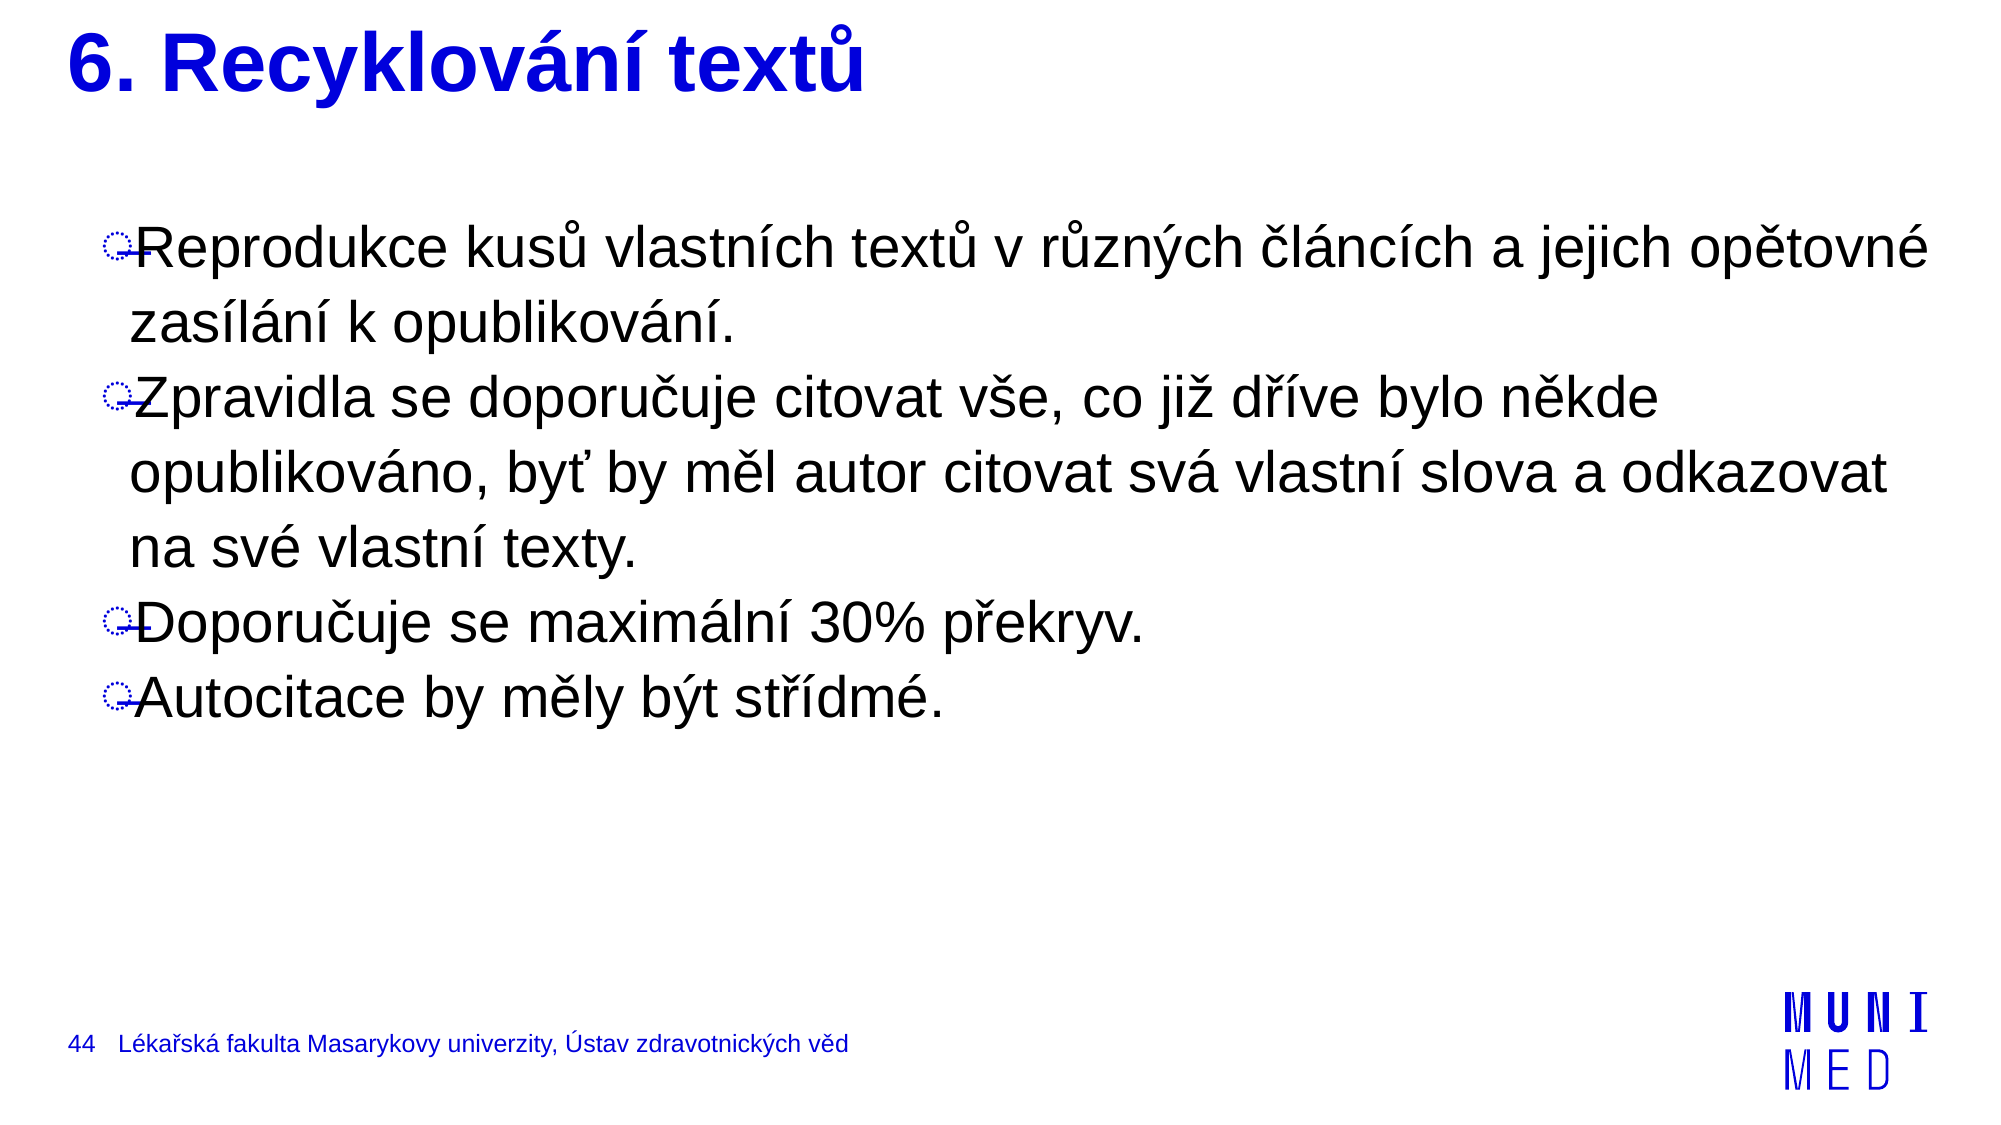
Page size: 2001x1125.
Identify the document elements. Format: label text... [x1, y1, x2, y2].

footer Lékařská fakulta Masarykovy univerzity, Ústav zdravotnických věd [118, 1021, 1418, 1063]
title 6. Recyklování textů [67, 24, 1832, 99]
list Reprodukce kusů vlastních textů v různých článcích a jejich opětovné zasílání k opublikování. Zpravidla se doporučuje citovat vše, co již dříve bylo někde opublikováno, byť by měl autor citovat svá vlastní slova a odkazovat na své vlastní texty. Doporučuje se maximální 30% překryv. Autocitace by měly být střídmé. [88, 203, 1944, 974]
slide_number 44 [67, 1021, 110, 1063]
